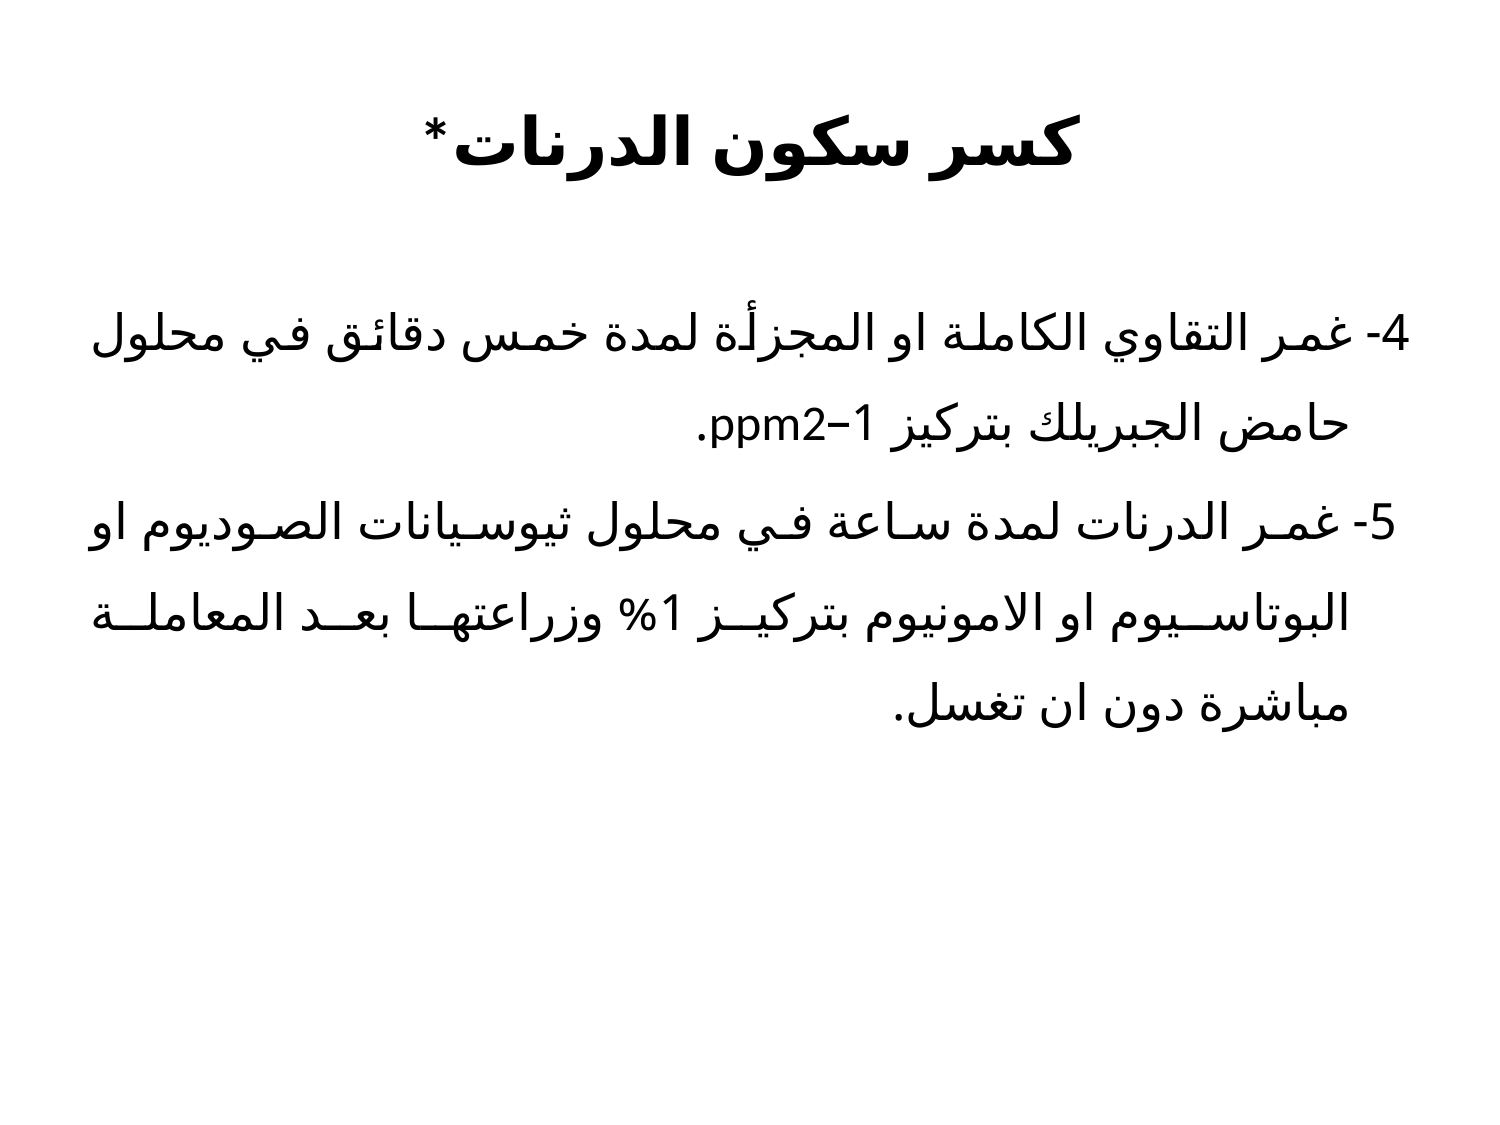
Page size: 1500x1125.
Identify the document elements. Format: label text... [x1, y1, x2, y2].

title *كسر سكون الدرنات [75, 45, 1425, 233]
list 4- غمر التقاوي الكاملة او المجزأة لمدة خمس دقائق في محلول حامض الجبريلك بتركيز 1–ppm2. 5- غمر الدرنات لمدة ساعة في محلول ثيوسيانات الصوديوم او البوتاسيوم او الامونيوم بتركيز 1% وزراعتها بعد المعاملة مباشرة دون ان تغسل. [75, 262, 1425, 1005]
